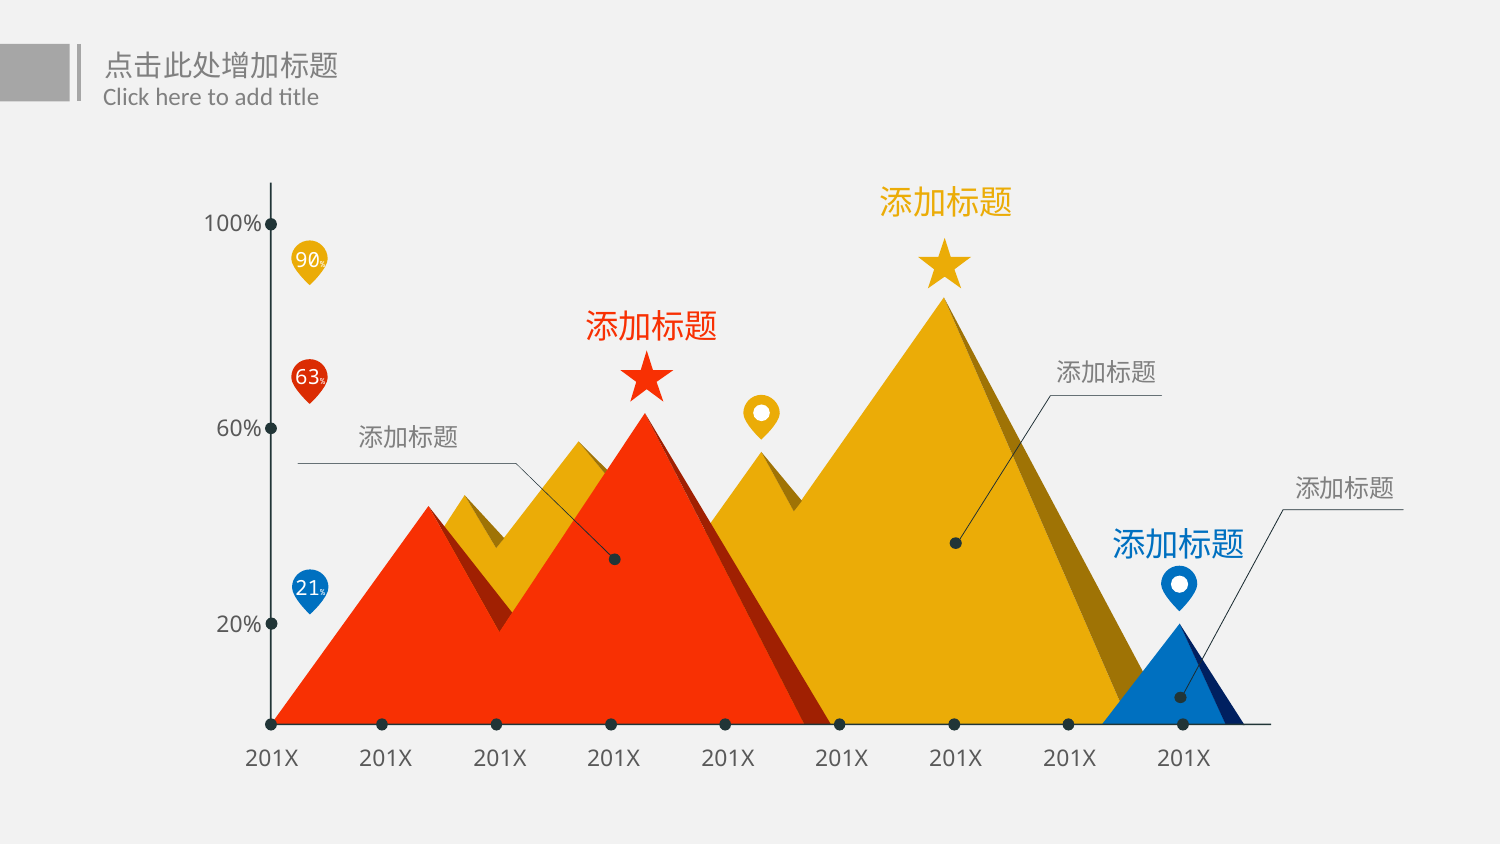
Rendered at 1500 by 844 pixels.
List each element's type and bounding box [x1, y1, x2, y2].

text_box [151, 173, 1424, 780]
text_box [0, 33, 373, 117]
